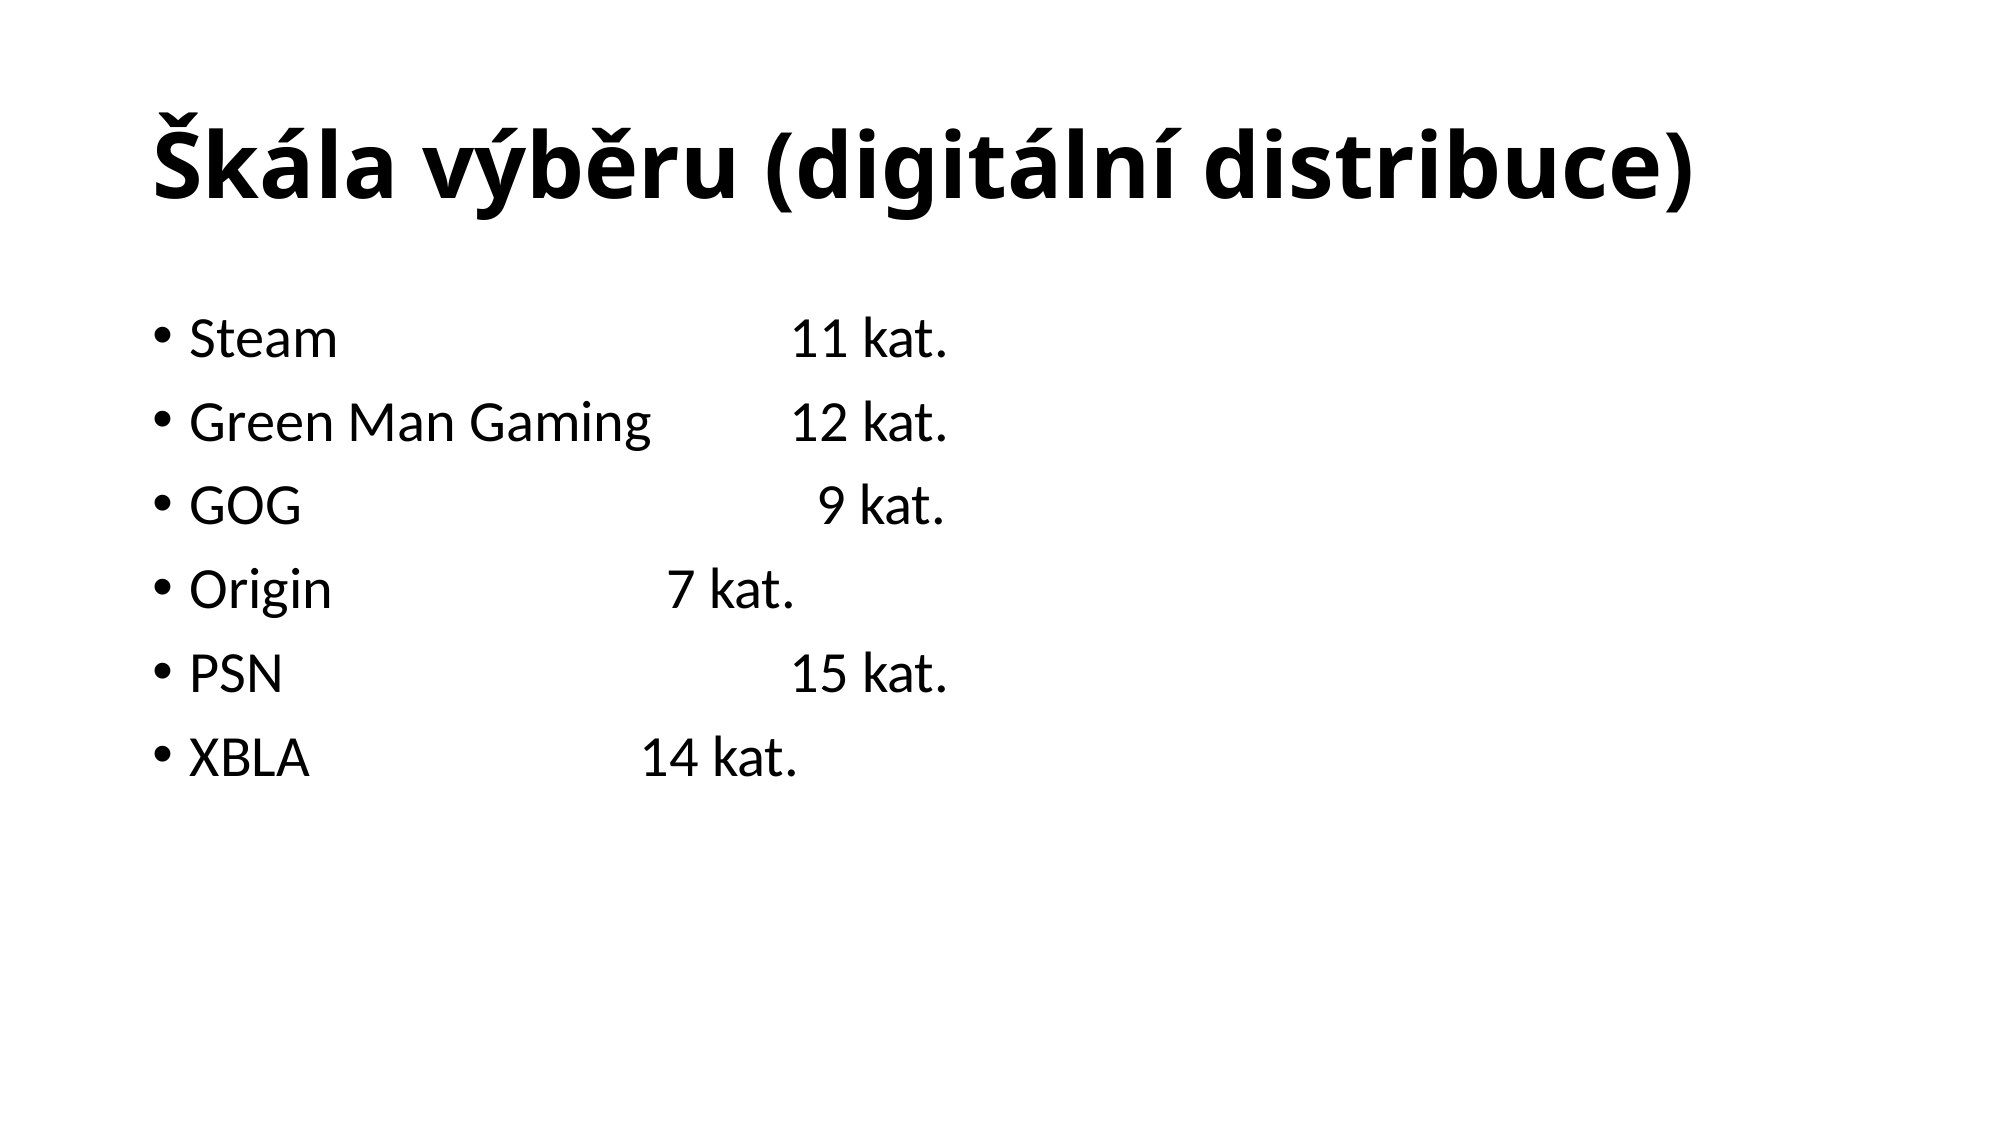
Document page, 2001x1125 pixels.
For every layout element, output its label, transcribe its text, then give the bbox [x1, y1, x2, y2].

list Steam 11 kat. Green Man Gaming 12 kat. GOG 9 kat. Origin 7 kat. PSN 15 kat. XBLA 14 kat. [137, 299, 1863, 1014]
title Škála výběru (digitální distribuce) [137, 59, 1863, 278]
